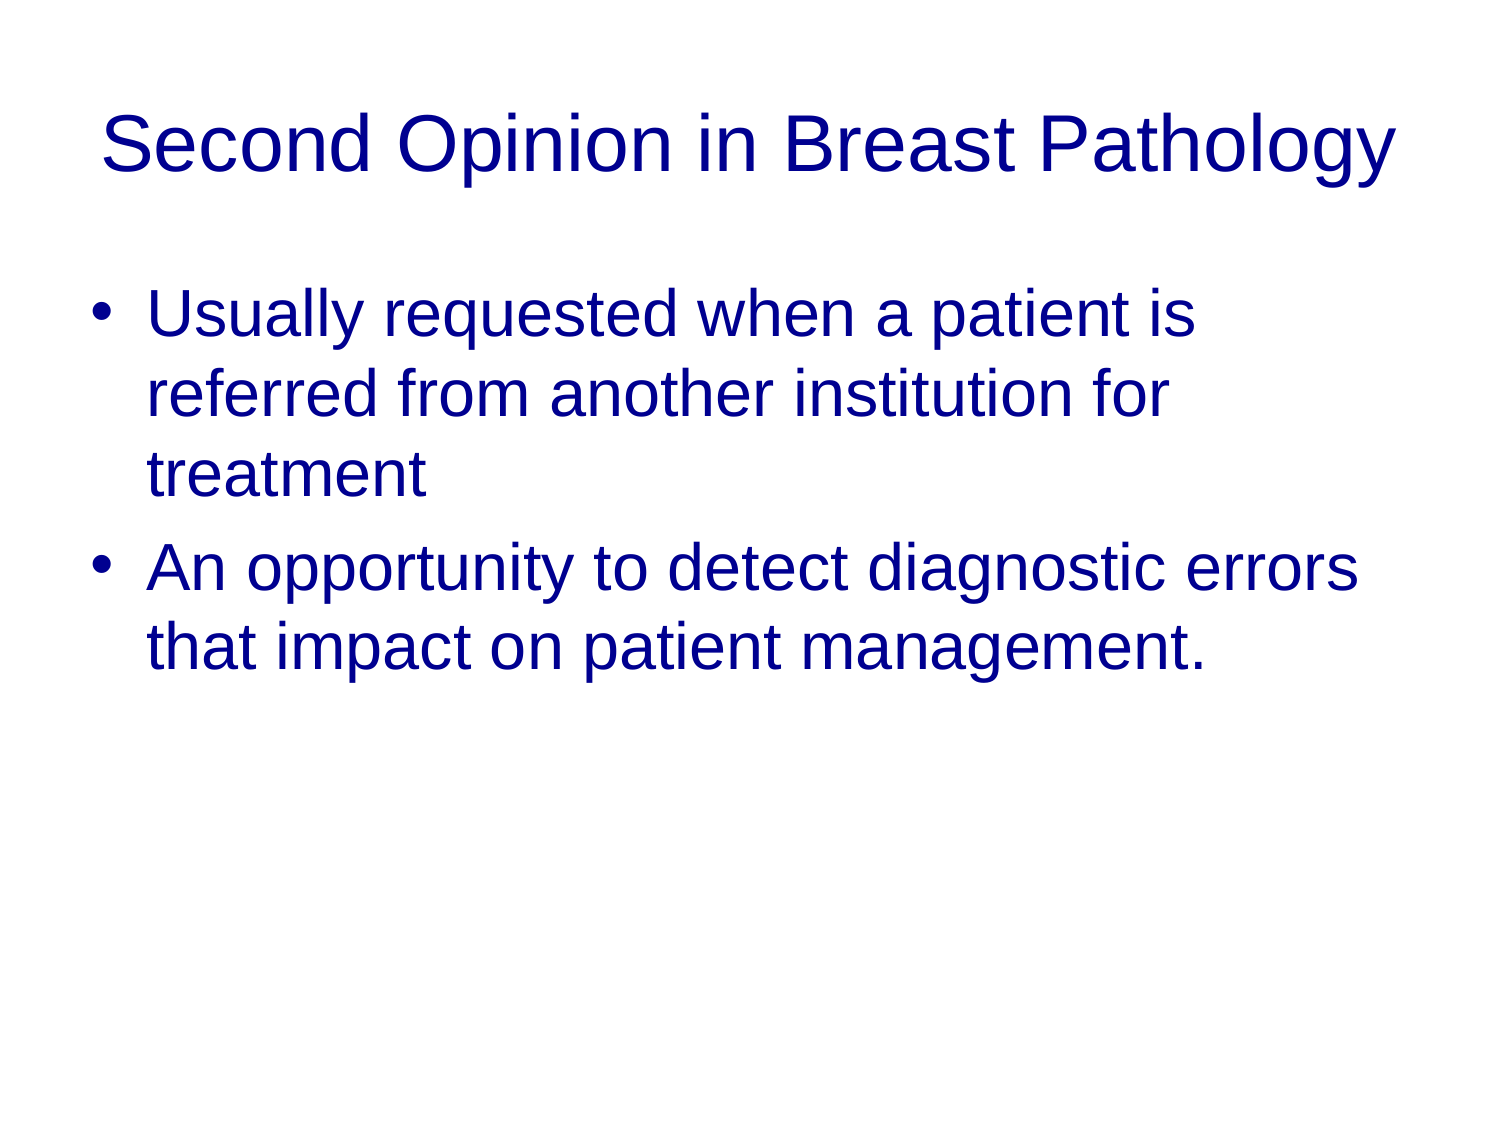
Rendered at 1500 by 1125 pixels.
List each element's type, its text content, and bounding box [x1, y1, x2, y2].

list Usually requested when a patient is referred from another institution for treatment An opportunity to detect diagnostic errors that impact on patient management. [75, 262, 1425, 1005]
title Second Opinion in Breast Pathology [75, 45, 1425, 233]
